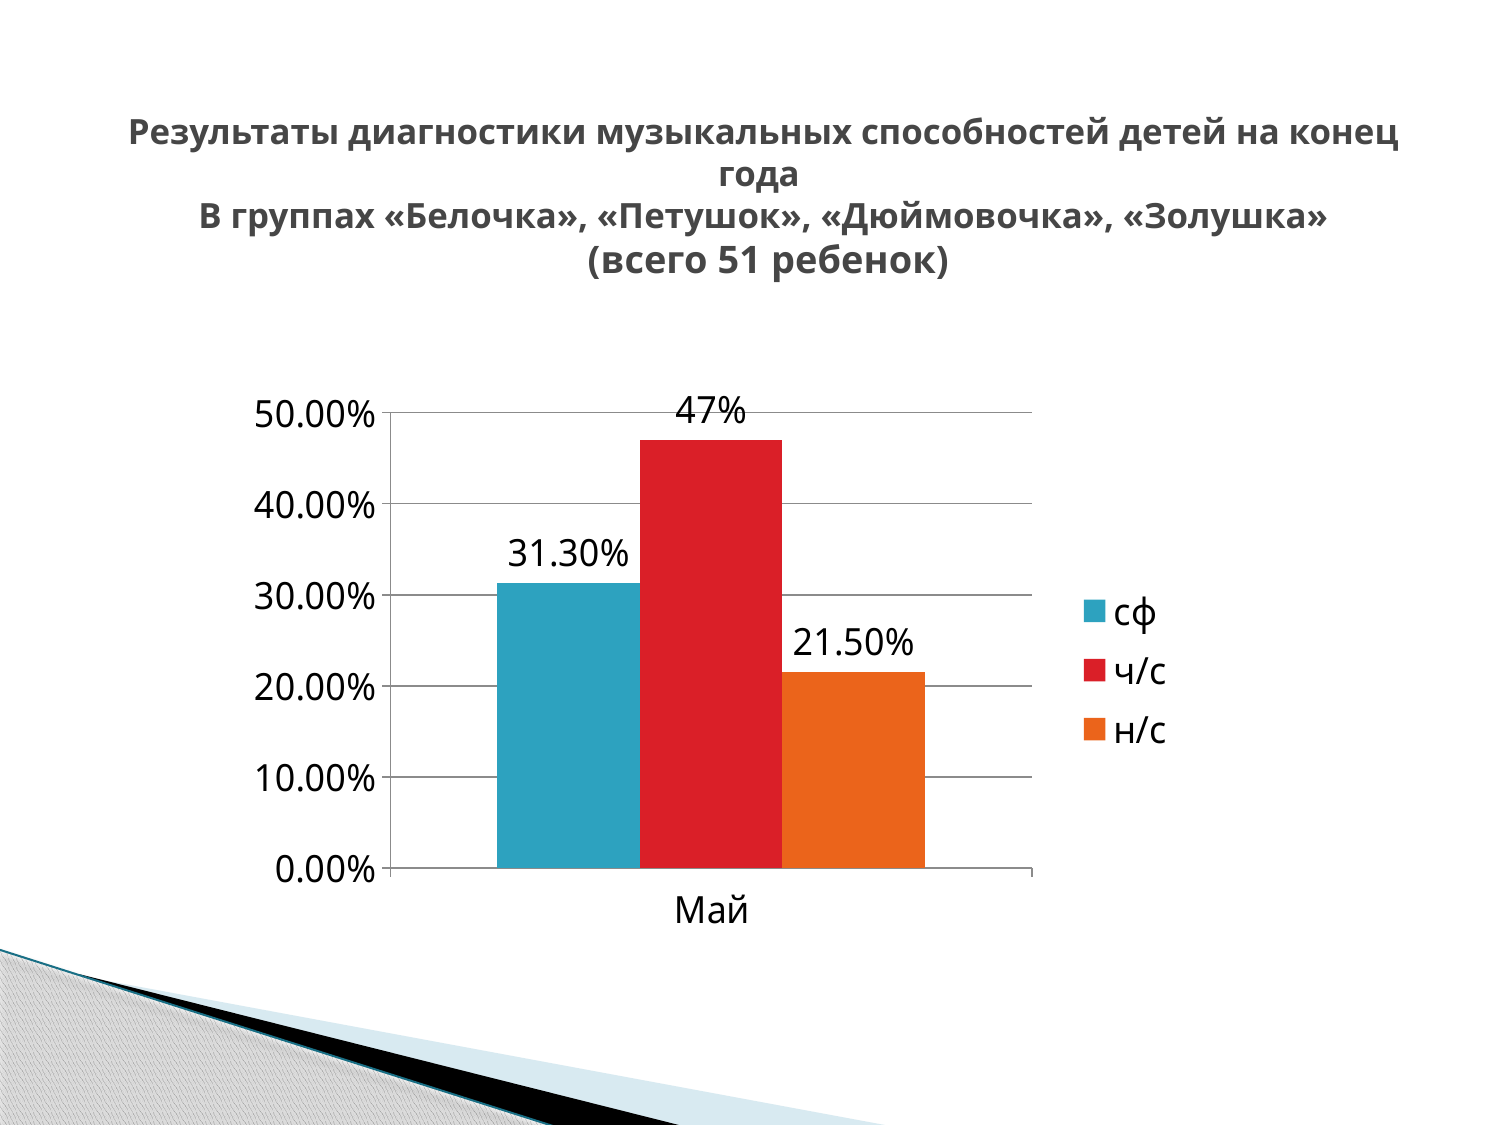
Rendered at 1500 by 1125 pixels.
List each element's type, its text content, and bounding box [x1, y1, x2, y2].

title Результаты диагностики музыкальных способностей детей на конец года В группах «Белочка», «Петушок», «Дюймовочка», «Золушка» (всего 51 ребенок) [88, 101, 1439, 290]
chart [253, 373, 1192, 967]
